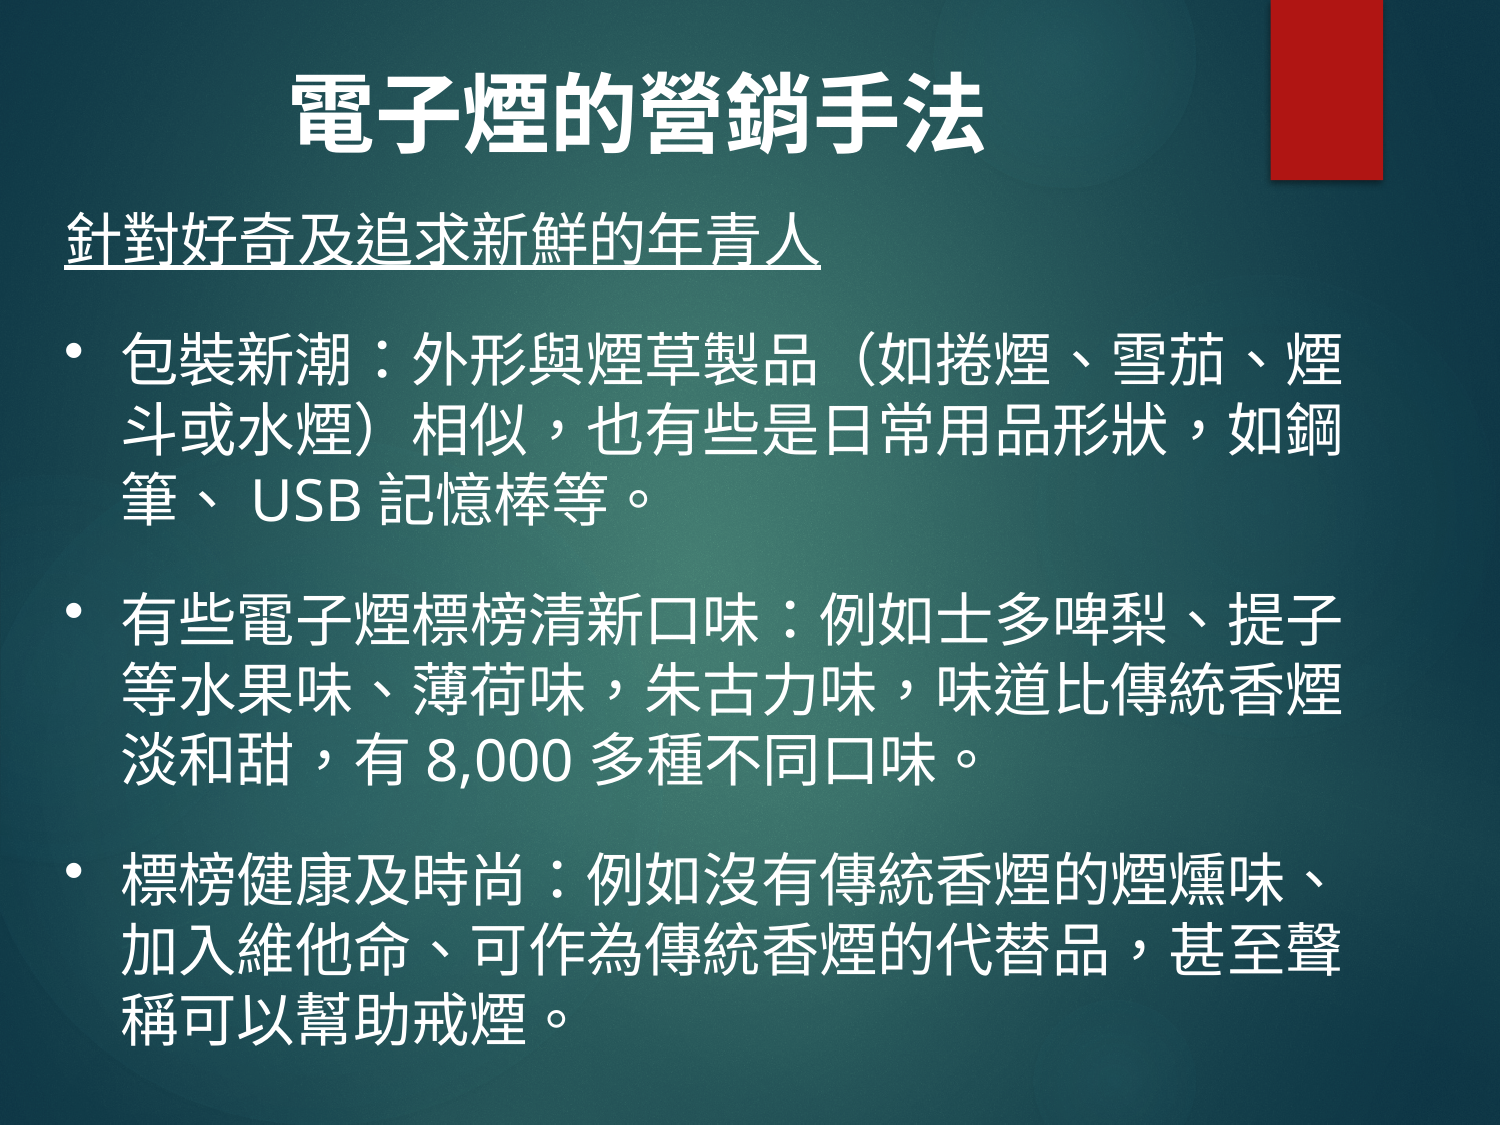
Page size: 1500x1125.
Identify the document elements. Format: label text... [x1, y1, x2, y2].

text_box 針對好奇及追求新鮮的年青人 包裝新潮：外形與煙草製品（如捲煙、雪茄、煙斗或水煙）相似，也有些是日常用品形狀，如鋼筆、USB記憶棒等。 有些電子煙標榜清新口味：例如士多啤梨、提子等水果味、薄荷味，朱古力味，味道比傳統香煙淡和甜，有8,000多種不同口味。 標榜健康及時尚：例如沒有傳統香煙的煙燻味、加入維他命、可作為傳統香煙的代替品，甚至聲稱可以幫助戒煙。 [49, 195, 1402, 1060]
text_box 電子煙的營銷手法 [273, 51, 1003, 172]
